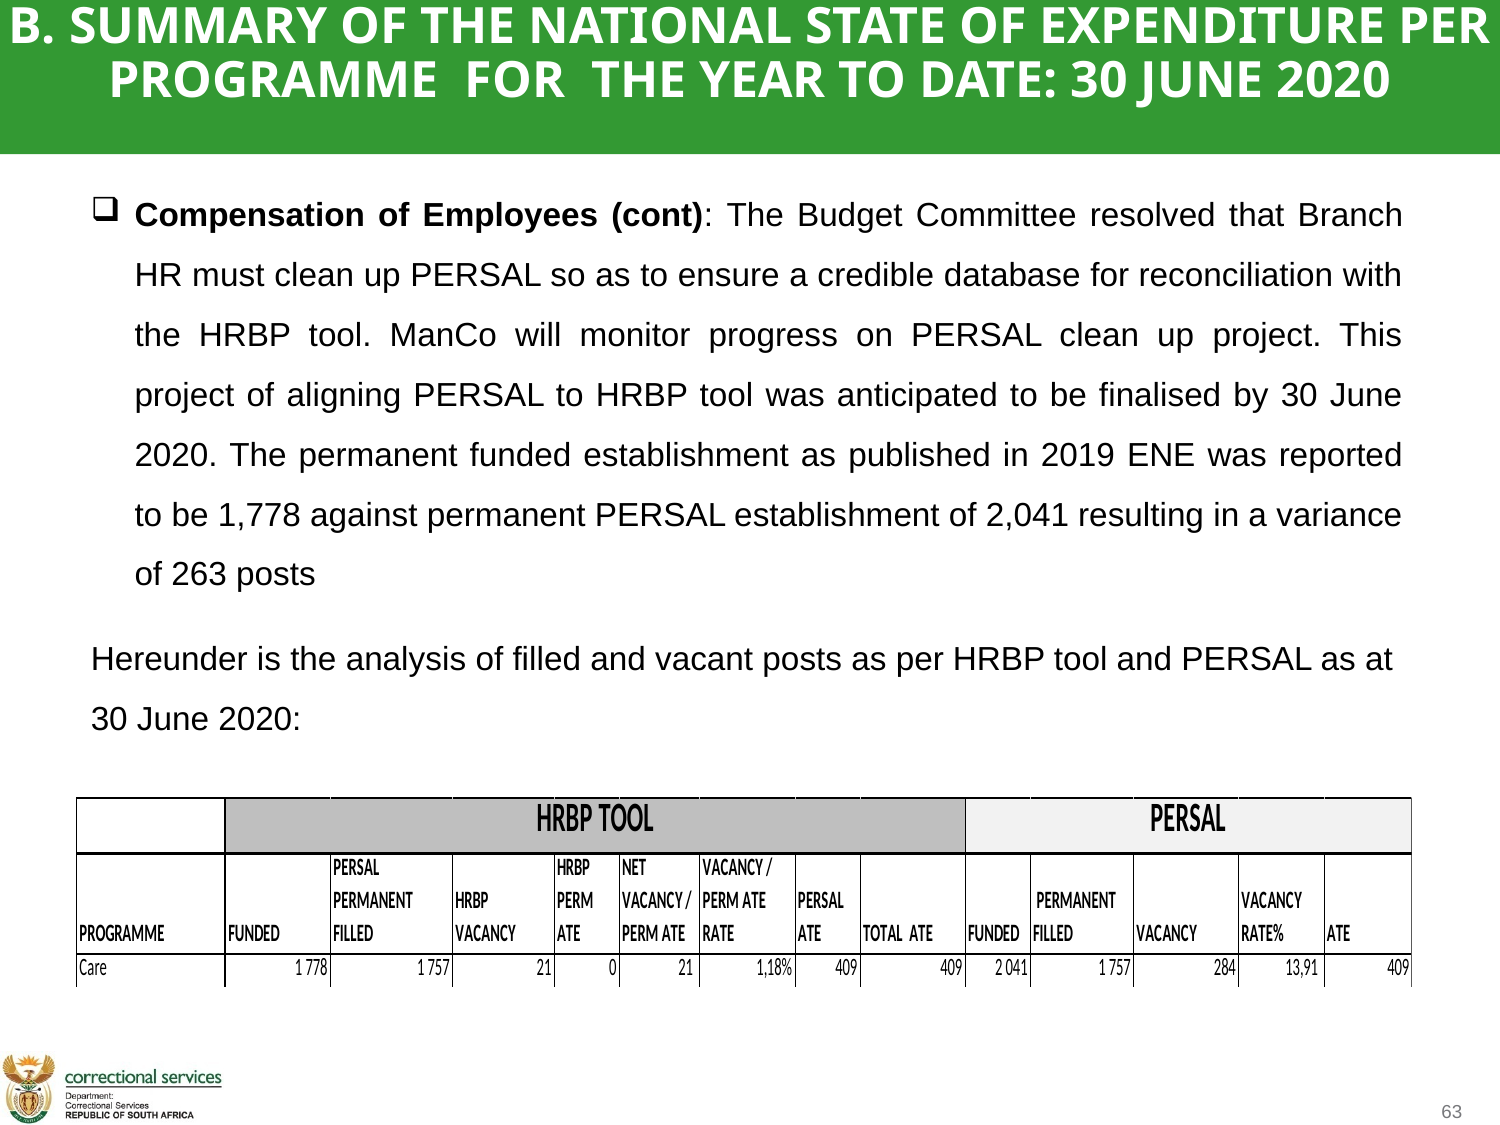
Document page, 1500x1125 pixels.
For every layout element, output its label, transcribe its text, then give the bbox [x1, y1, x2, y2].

text_box Compensation of Employees (cont): The Budget Committee resolved that Branch HR must clean up PERSAL so as to ensure a credible database for reconciliation with the HRBP tool. ManCo will monitor progress on PERSAL clean up project. This project of aligning PERSAL to HRBP tool was anticipated to be finalised by 30 June 2020. The permanent funded establishment as published in 2019 ENE was reported to be 1,778 against permanent PERSAL establishment of 2,041 resulting in a variance of 263 posts Hereunder is the analysis of filled and vacant posts as per HRBP tool and PERSAL as at 30 June 2020: [76, 165, 1419, 915]
picture [0, 1051, 224, 1125]
text_box B. SUMMARY OF THE NATIONAL STATE OF EXPENDITURE PER PROGRAMME FOR THE YEAR TO DATE: 30 JUNE 2020 [0, 0, 1500, 108]
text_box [75, 797, 1413, 989]
